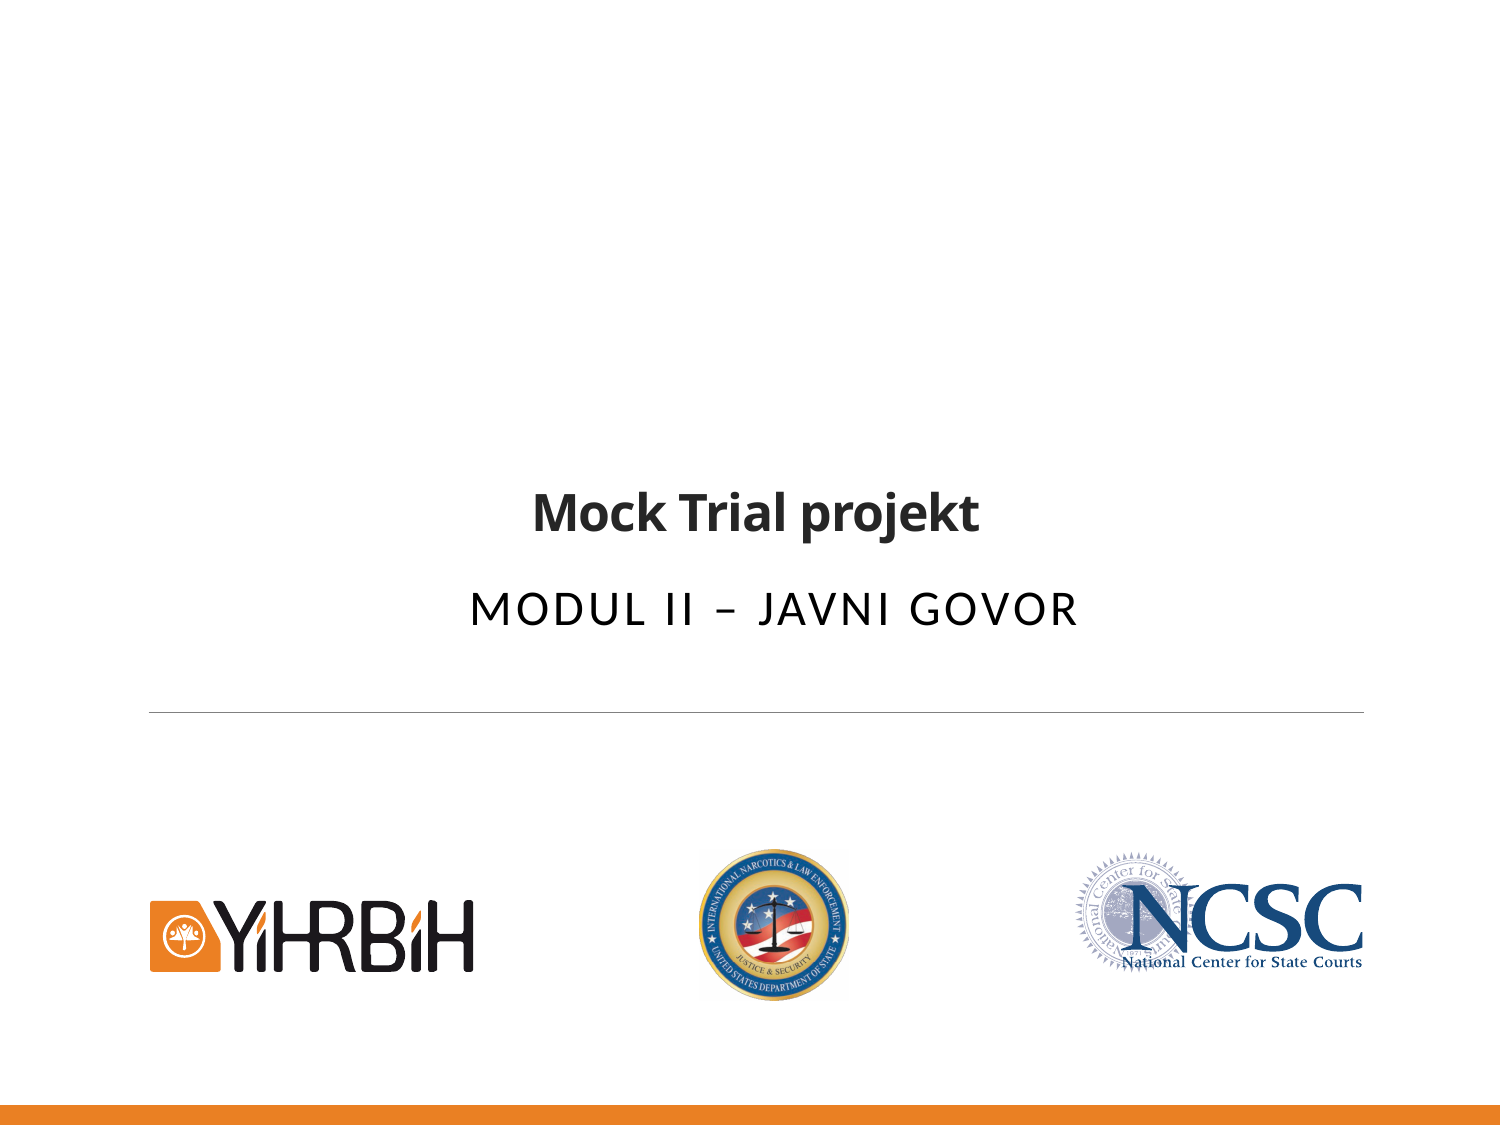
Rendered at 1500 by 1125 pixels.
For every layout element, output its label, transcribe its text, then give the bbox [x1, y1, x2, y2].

picture [0, 1028, 1500, 1125]
picture [698, 849, 850, 1001]
text_box MODUL II – JAVNI GOVOR [249, 574, 1300, 647]
title Mock Trial projekt [150, 375, 1363, 550]
picture [1074, 851, 1363, 974]
picture [149, 899, 474, 973]
